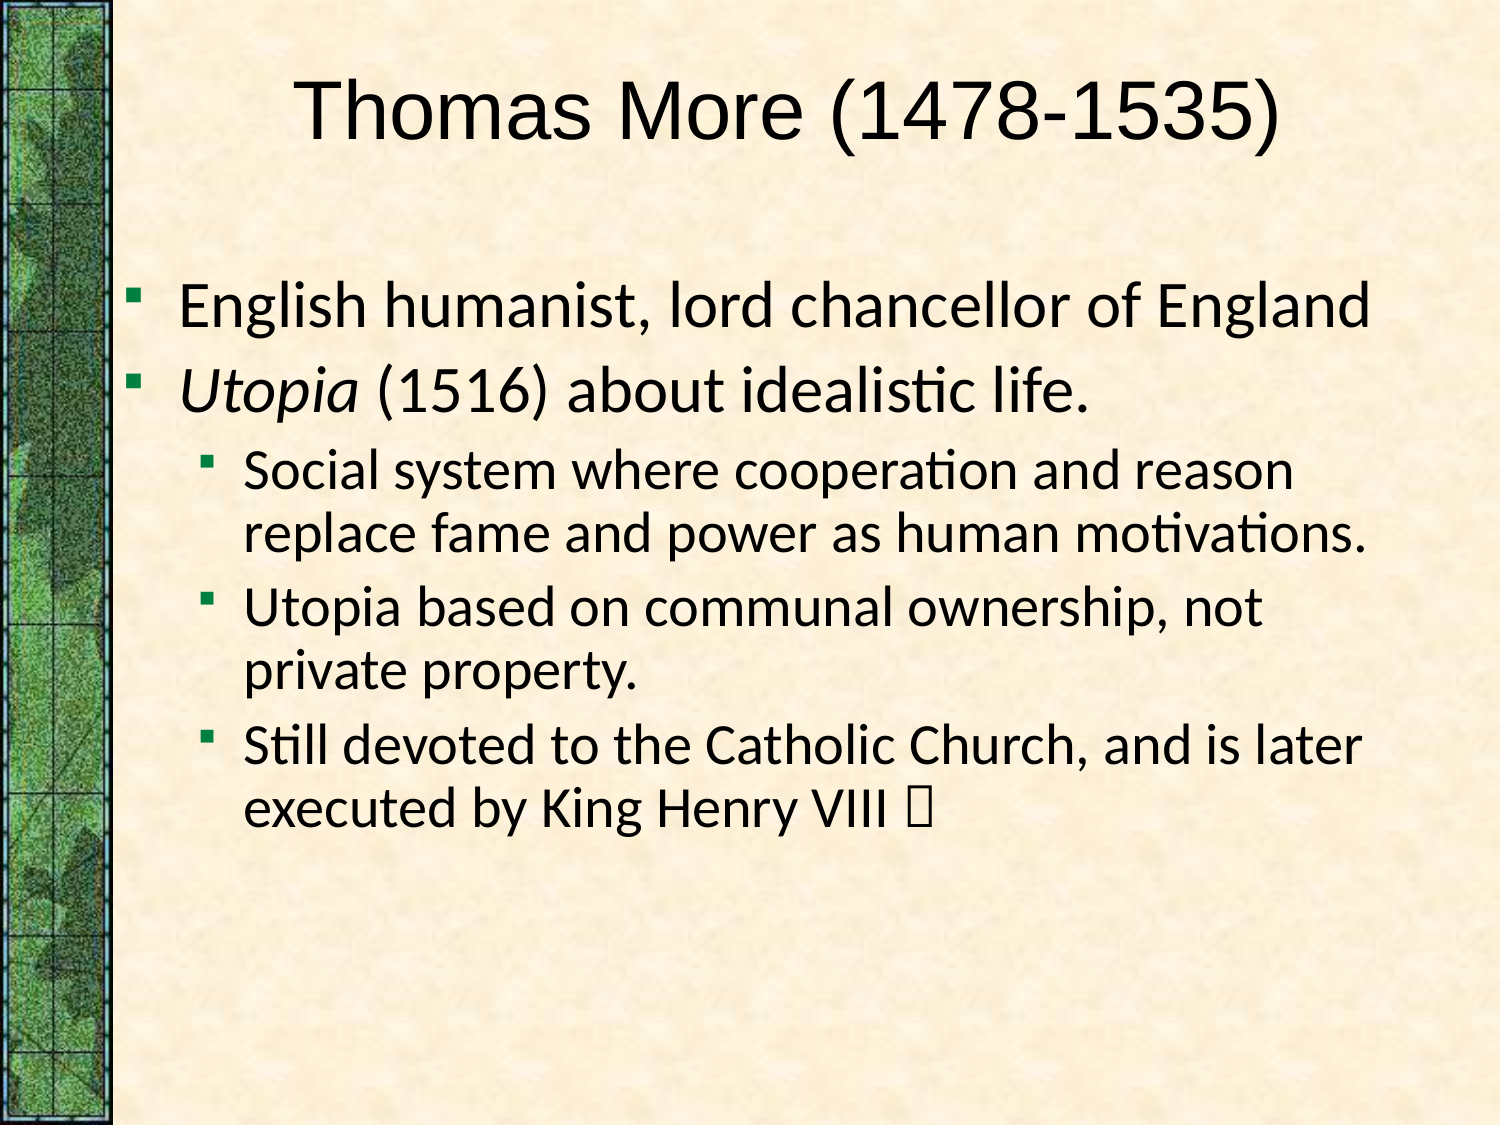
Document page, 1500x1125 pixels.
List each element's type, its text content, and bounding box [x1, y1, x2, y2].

list English humanist, lord chancellor of England Utopia (1516) about idealistic life. Social system where cooperation and reason replace fame and power as human motivations. Utopia based on communal ownership, not private property. Still devoted to the Catholic Church, and is later executed by King Henry VIII  [107, 262, 1425, 1075]
picture [0, 0, 1500, 1125]
title Thomas More (1478-1535) [150, 75, 1425, 138]
